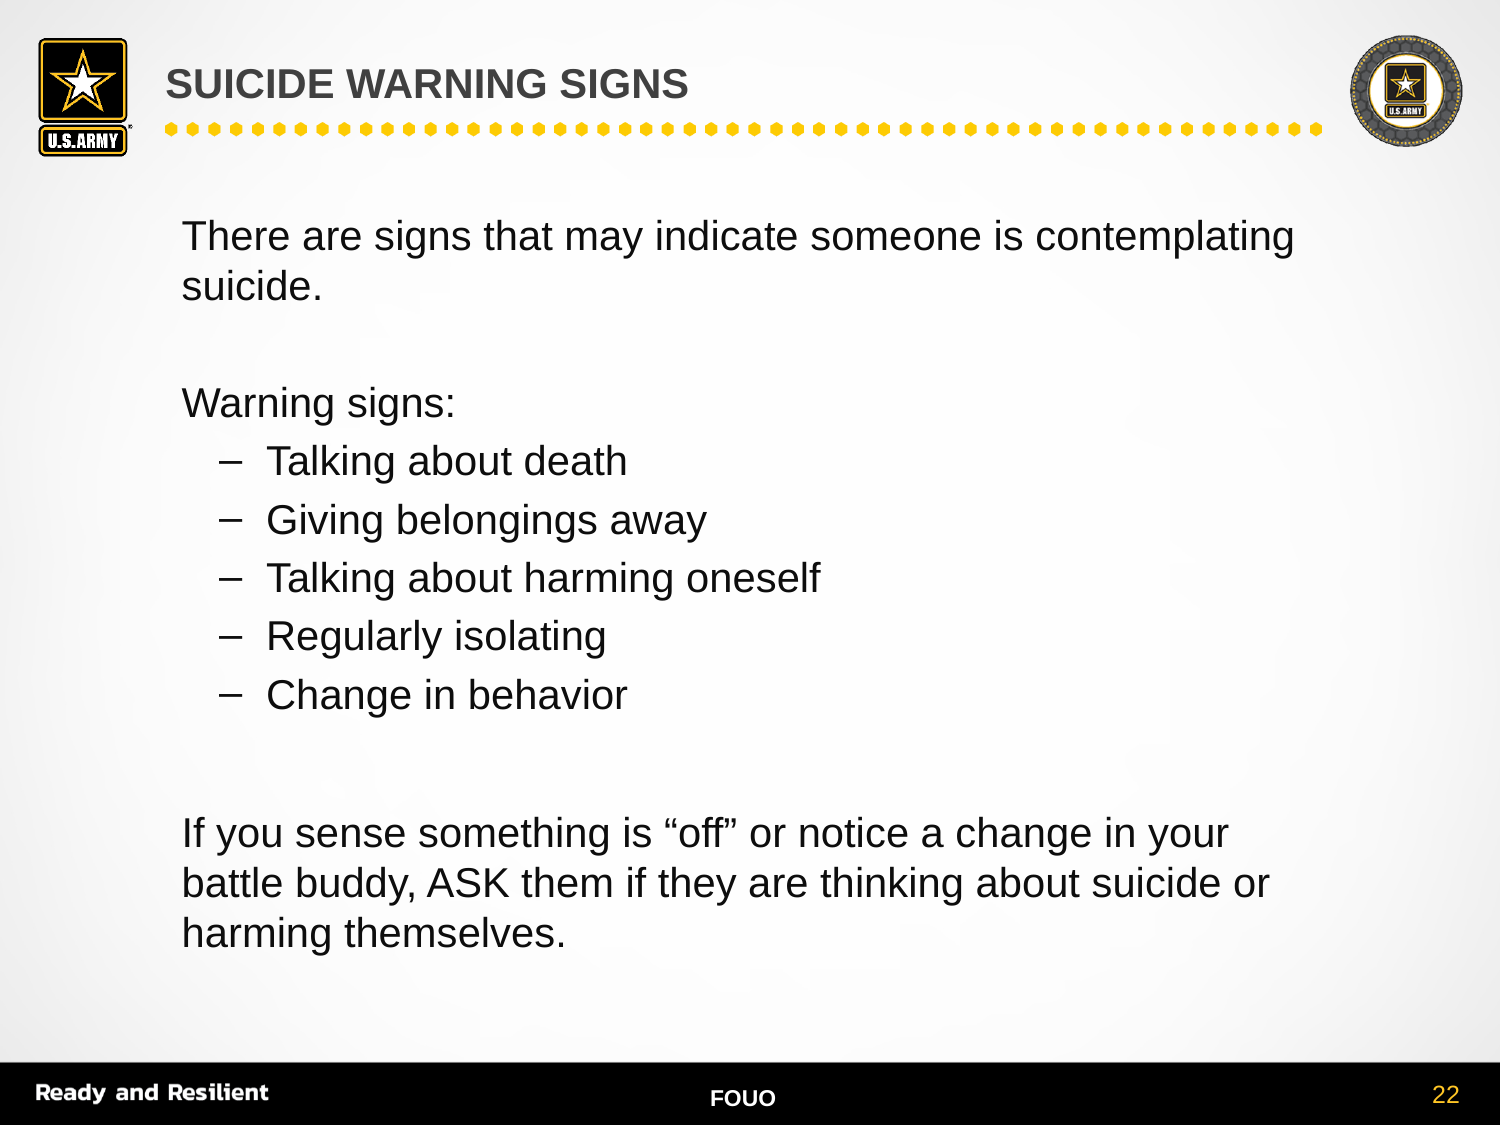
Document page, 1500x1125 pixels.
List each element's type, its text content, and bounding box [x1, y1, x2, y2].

text_box FOUO [490, 1076, 997, 1125]
list There are signs that may indicate someone is contemplating suicide. Warning signs: Talking about death Giving belongings away Talking about harming oneself Regularly isolating Change in behavior If you sense something is “off” or notice a change in your battle buddy, ASK them if they are thinking about suicide or harming themselves. [166, 201, 1314, 1006]
picture [0, 0, 1500, 1125]
title Suicide Warning Signs [150, 49, 1360, 125]
text_box 22 [1417, 1070, 1477, 1121]
